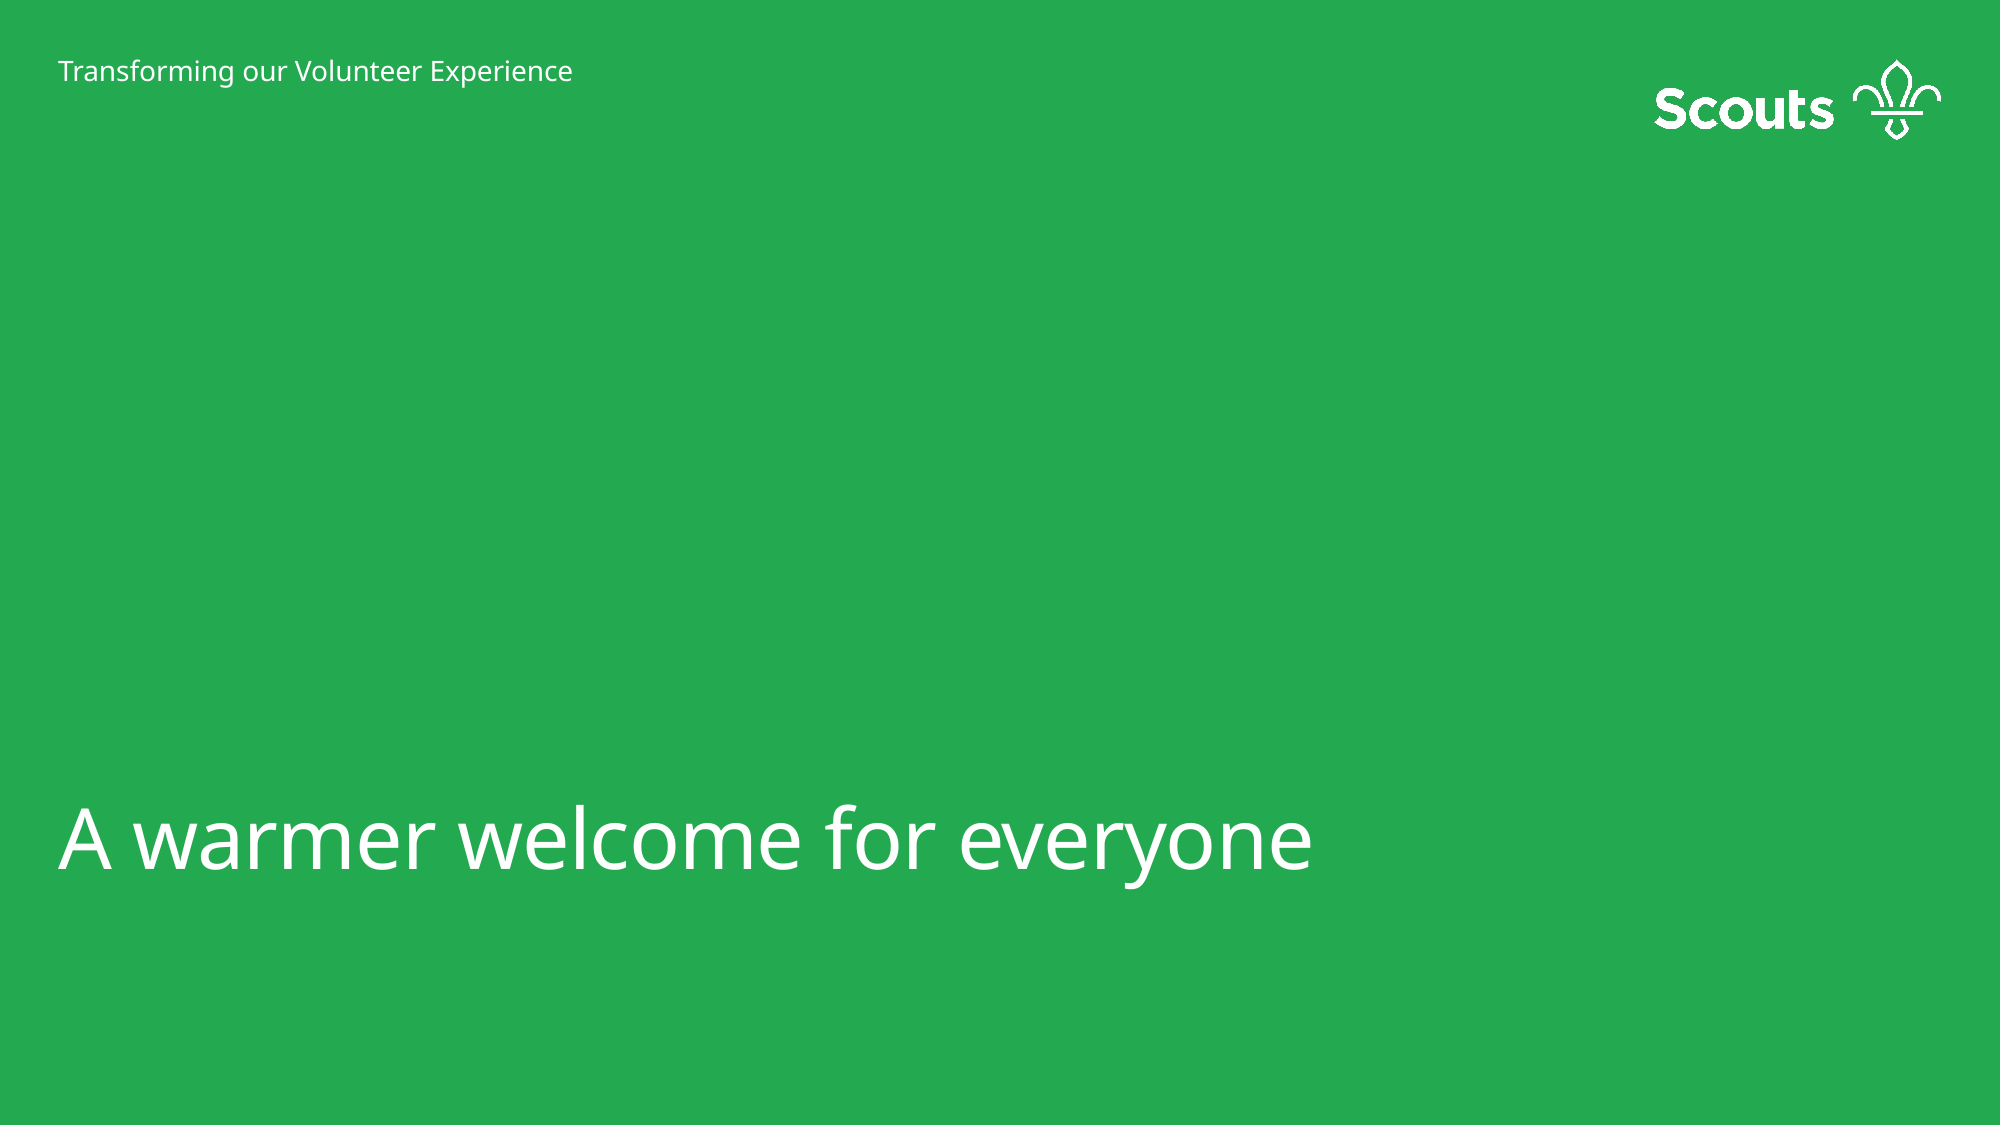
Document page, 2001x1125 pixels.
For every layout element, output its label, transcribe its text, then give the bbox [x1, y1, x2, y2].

picture [1654, 59, 1941, 140]
title Transforming our Volunteer Experience [56, 53, 1000, 88]
list A warmer welcome for everyone [56, 785, 1620, 954]
